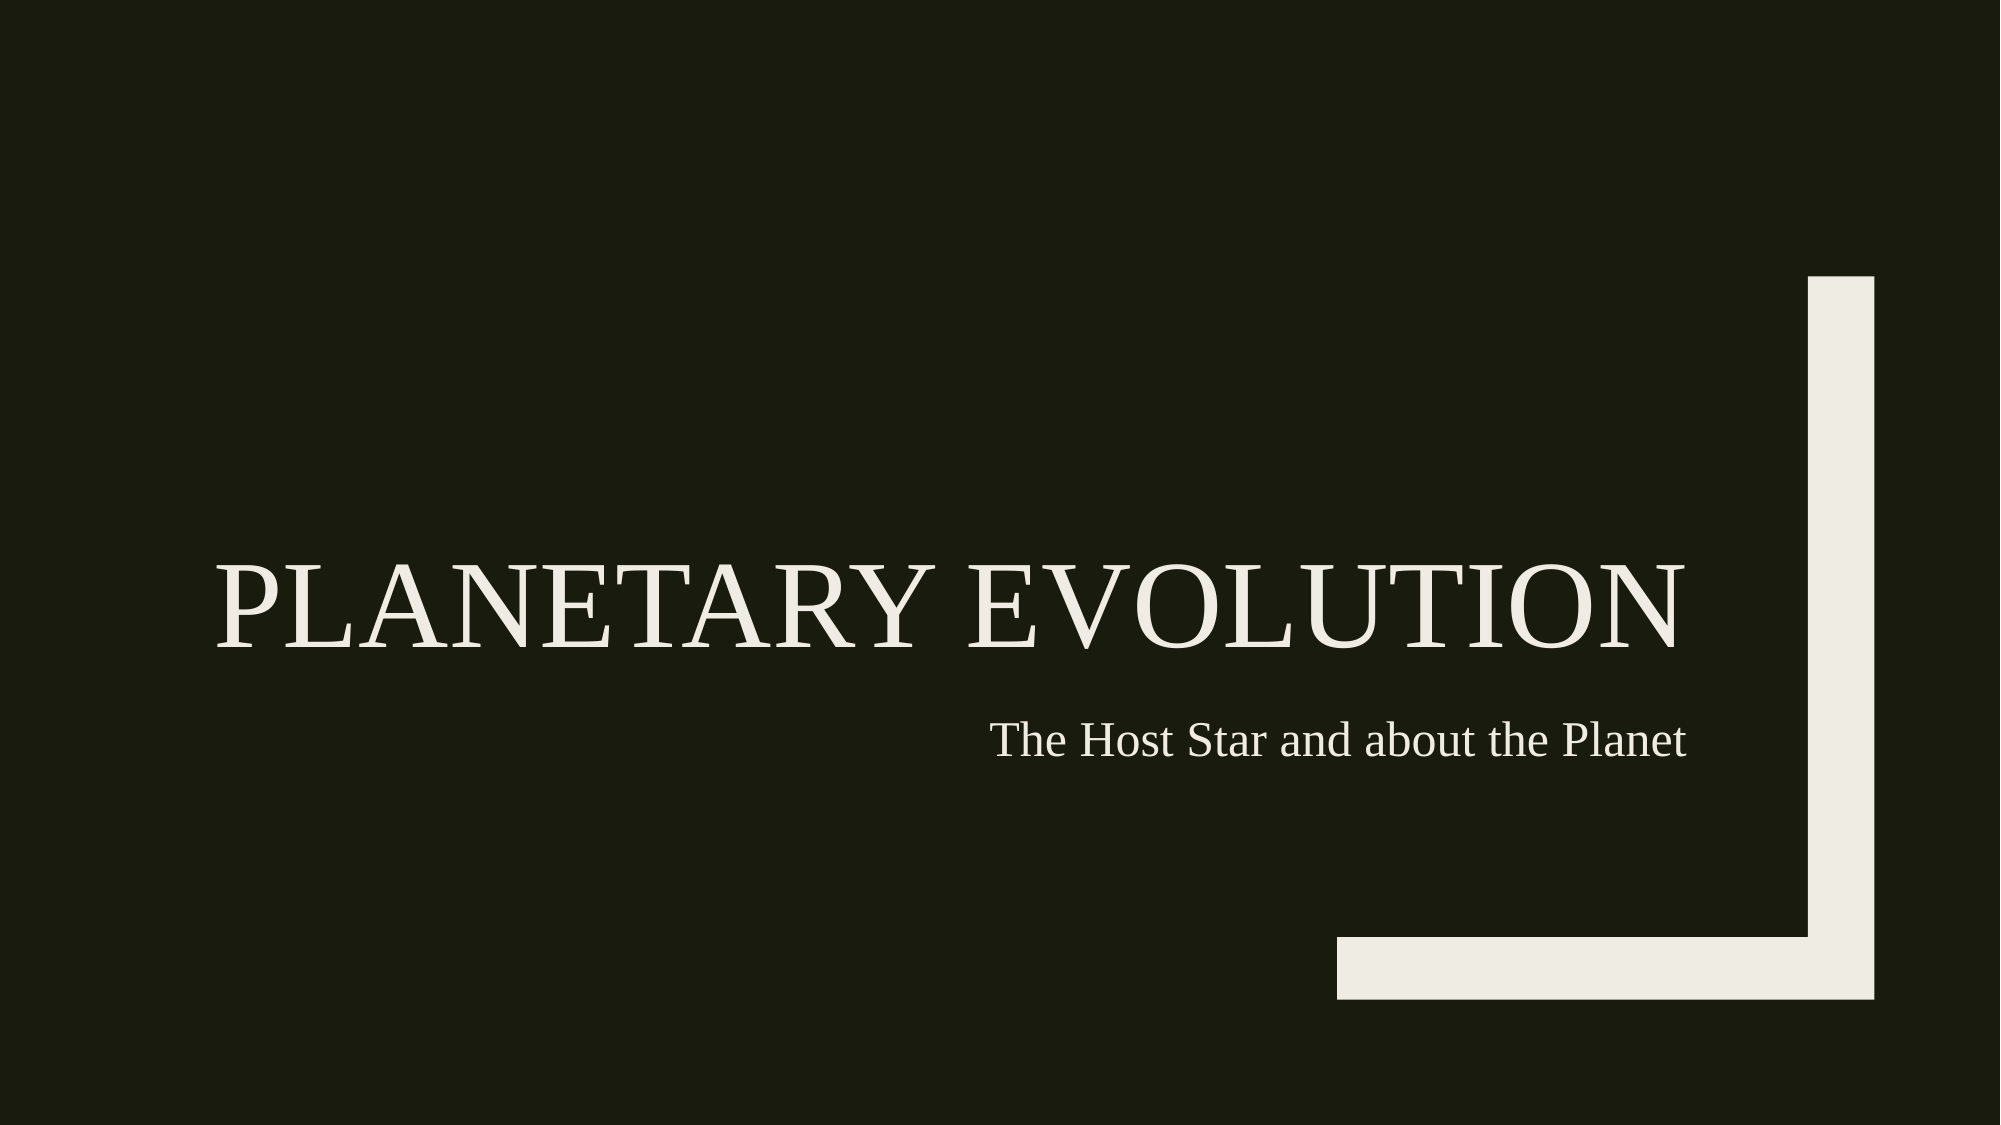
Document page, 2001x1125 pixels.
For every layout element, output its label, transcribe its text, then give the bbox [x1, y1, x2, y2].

title Planetary evolution [125, 213, 1703, 682]
list The Host Star and about the Planet [125, 691, 1703, 880]
